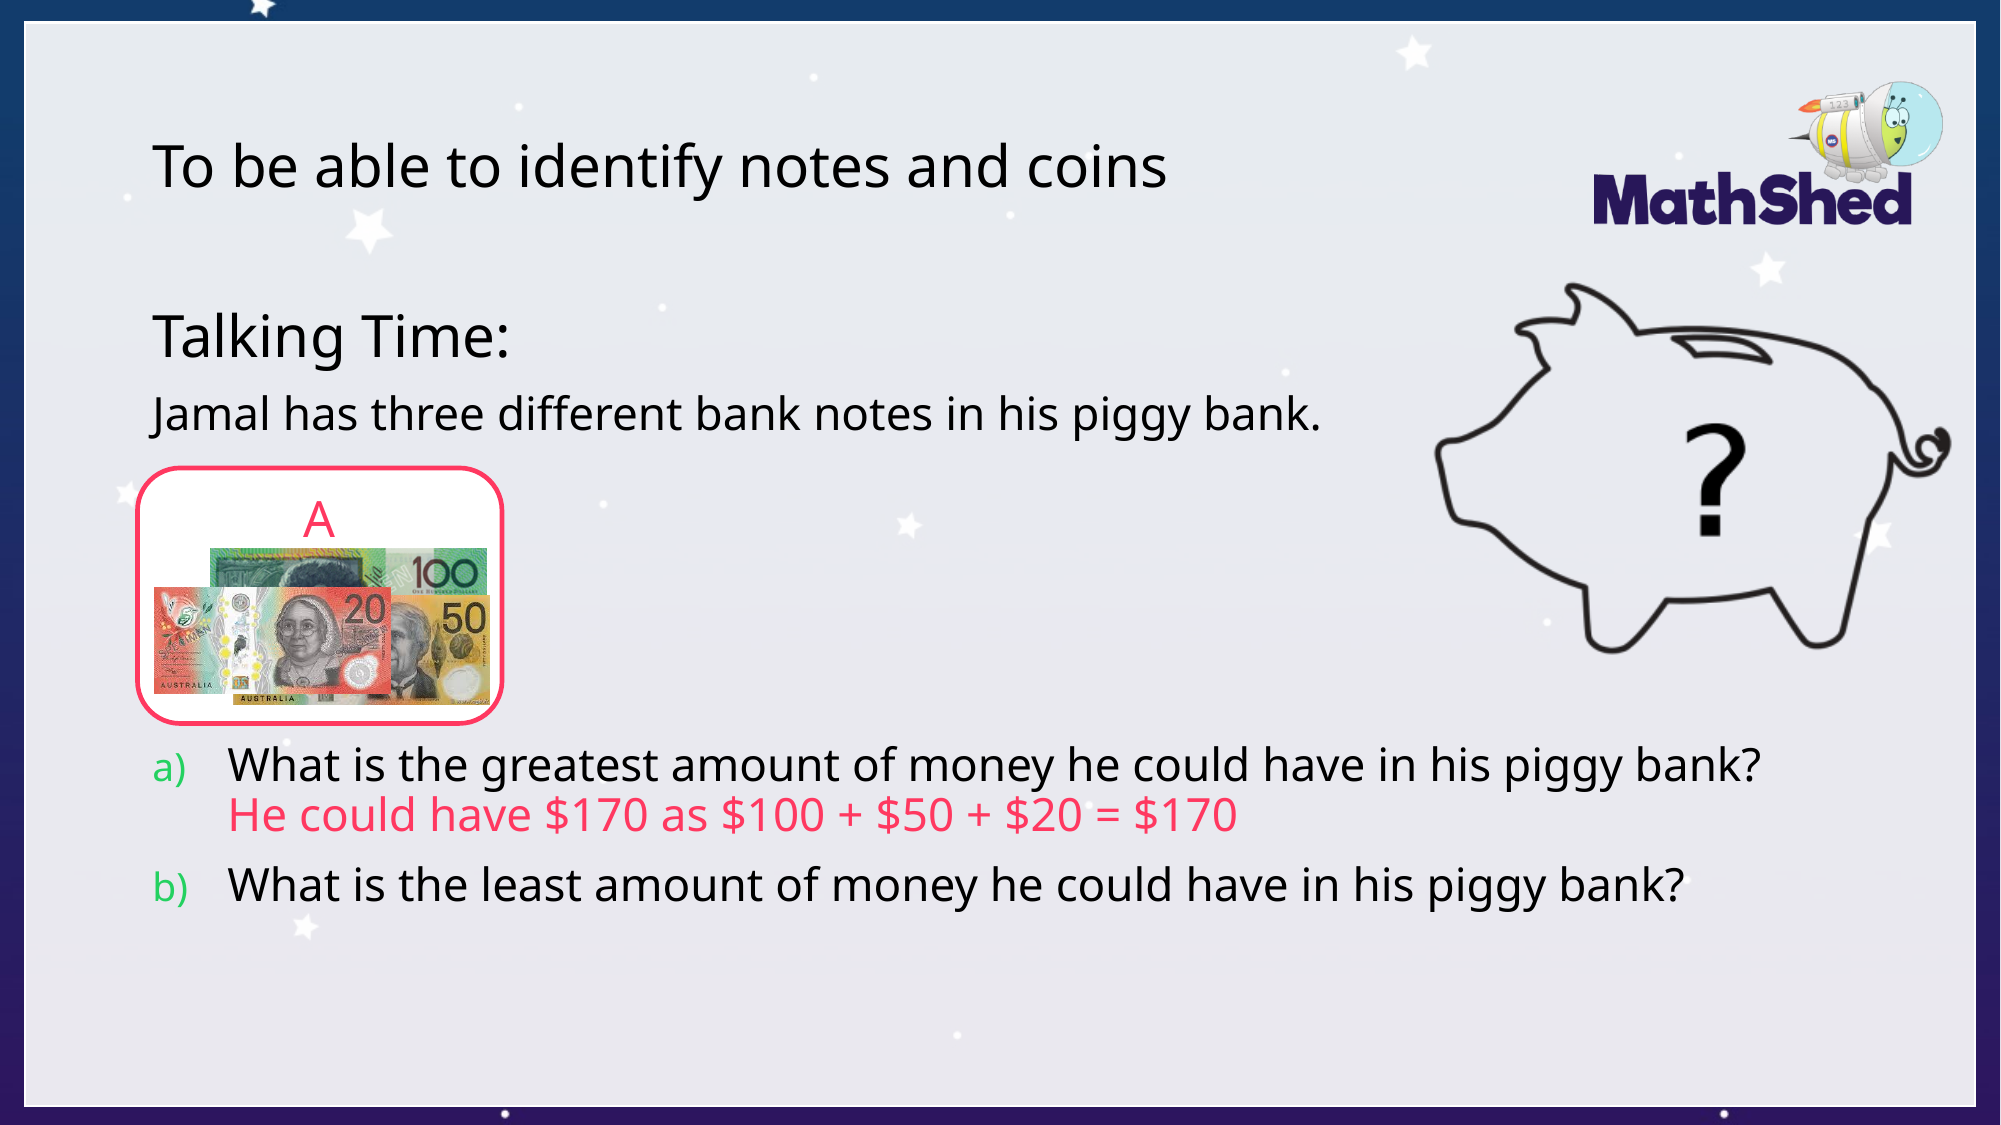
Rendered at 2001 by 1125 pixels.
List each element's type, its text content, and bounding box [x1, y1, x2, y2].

list Talking Time: Jamal has three different bank notes in his piggy bank. What is the greatest amount of money he could have in his piggy bank? He could have $170 as $100 + $50 + $20 = $170 What is the least amount of money he could have in his piggy bank? [137, 299, 1863, 1014]
text_box A [136, 466, 504, 725]
title To be able to identify notes and coins [137, 59, 1578, 278]
picture [0, 0, 2001, 1125]
